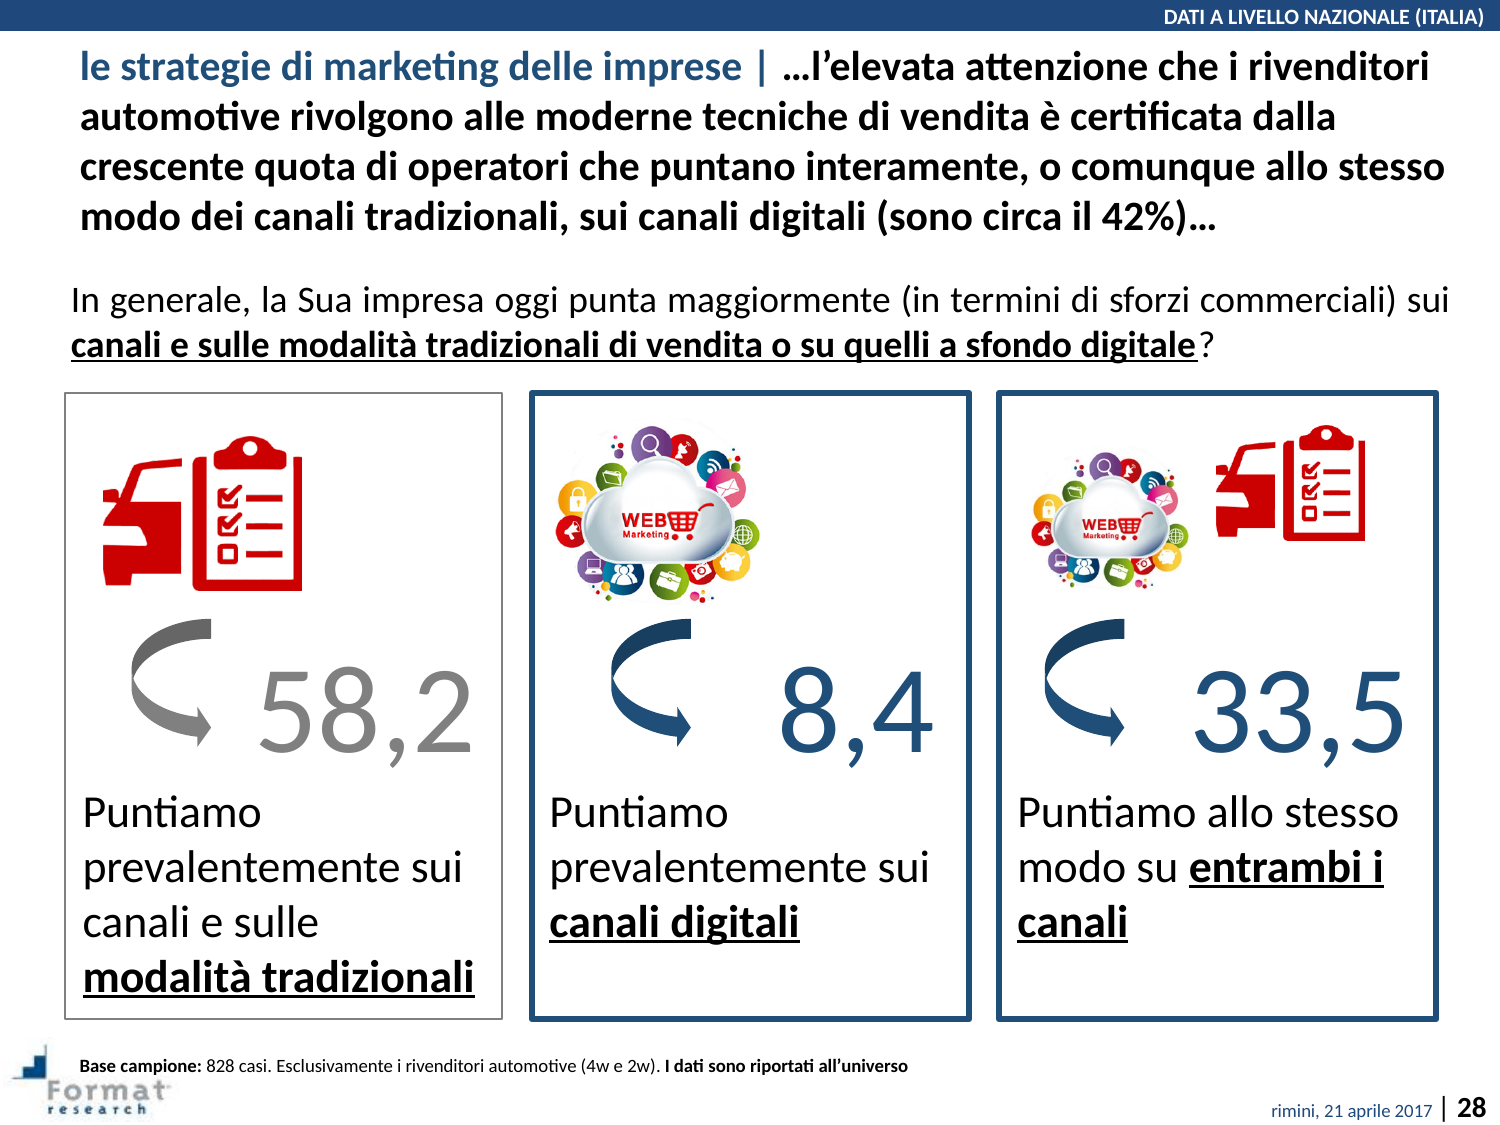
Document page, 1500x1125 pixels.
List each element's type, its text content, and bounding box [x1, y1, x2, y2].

text_box [131, 618, 212, 747]
picture [103, 436, 302, 591]
text_box Puntiamo prevalentemente sui canali digitali [534, 774, 970, 954]
picture [3, 1037, 181, 1122]
picture [549, 418, 764, 610]
text_box Base campione: 828 casi. Esclusivamente i rivenditori automotive (4w e 2w). I dati sono riportati all’universo [64, 1044, 1488, 1084]
text_box [1044, 618, 1125, 747]
text_box Puntiamo prevalentemente sui canali e sulle modalità tradizionali [67, 774, 502, 1009]
text_box [611, 619, 691, 747]
text_box [531, 393, 970, 1020]
text_box [999, 393, 1437, 1020]
picture [1215, 424, 1365, 542]
text_box In generale, la Sua impresa oggi punta maggiormente (in termini di sforzi commerciali) sui canali e sulle modalità tradizionali di vendita o su quelli a sfondo digitale? [56, 267, 1466, 373]
text_box DATI A LIVELLO NAZIONALE (ITALIA) [0, 0, 1500, 31]
picture [1026, 446, 1192, 594]
text_box [64, 393, 502, 1020]
text_box Puntiamo allo stesso modo su entrambi i canali [1002, 774, 1437, 954]
text_box le strategie di marketing delle imprese | …l’elevata attenzione che i rivenditori automotive rivolgono alle moderne tecniche di vendita è certificata dalla crescente quota di operatori che puntano interamente, o comunque allo stesso modo dei canali tradizionali, sui canali digitali (sono circa il 42%)… [64, 31, 1500, 157]
